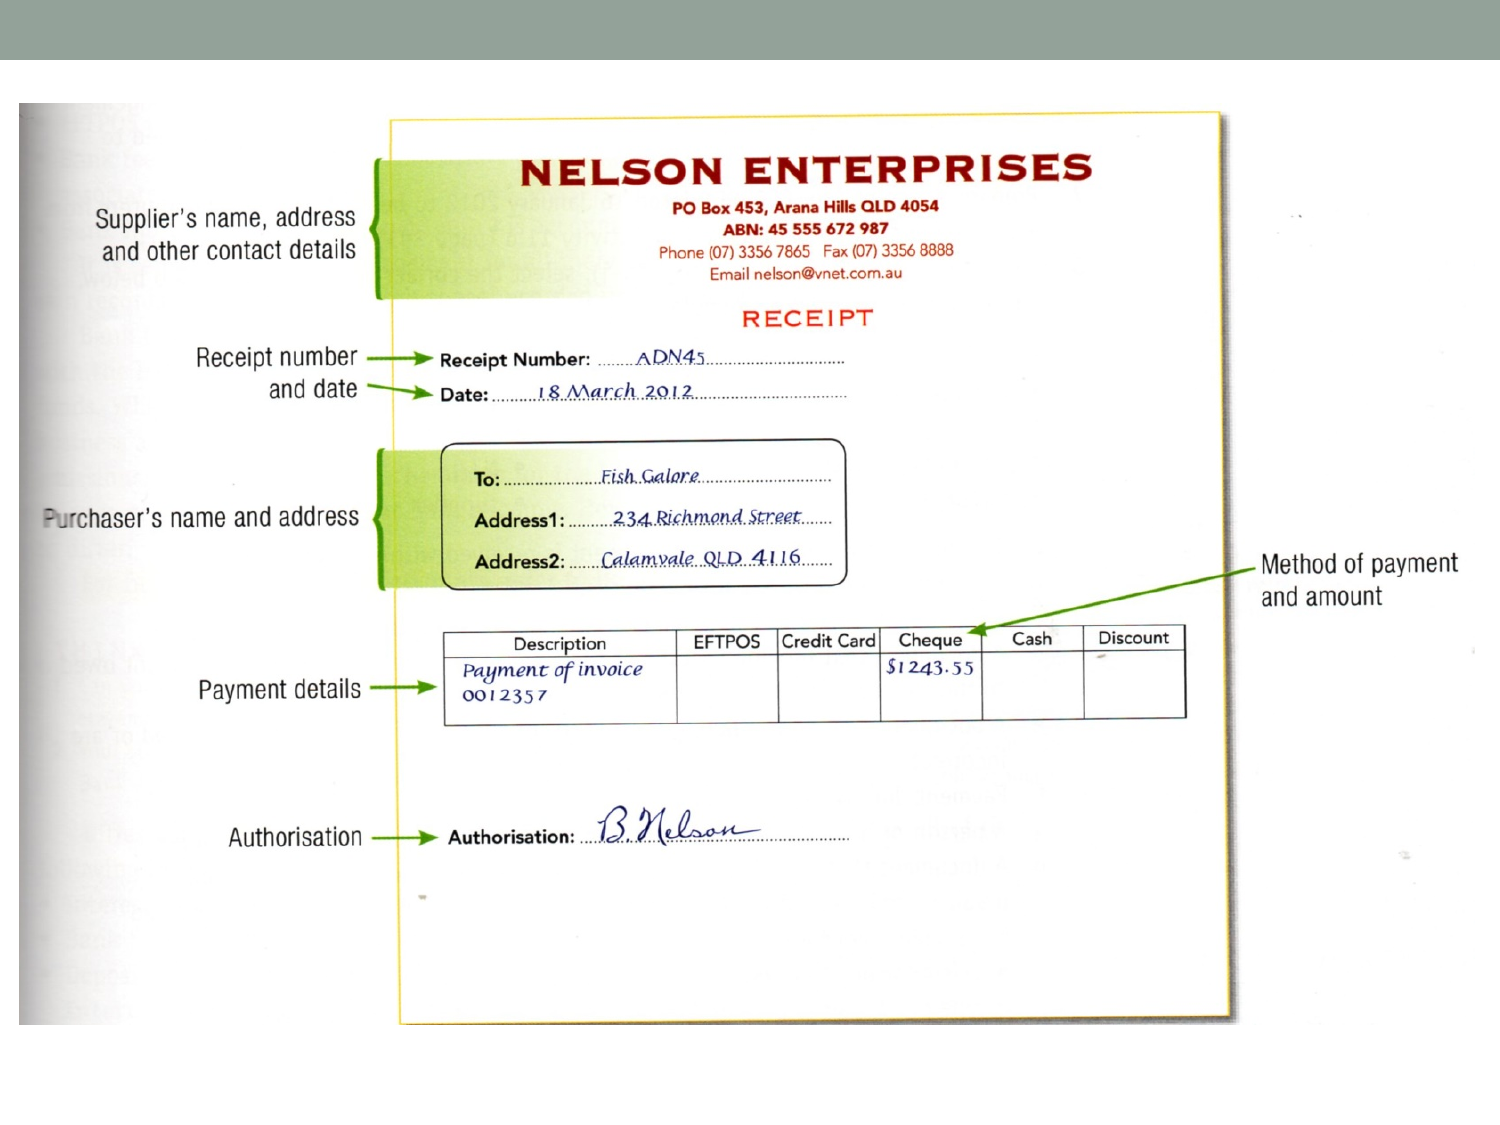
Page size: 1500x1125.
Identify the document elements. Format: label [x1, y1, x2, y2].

picture [19, 103, 1476, 1026]
